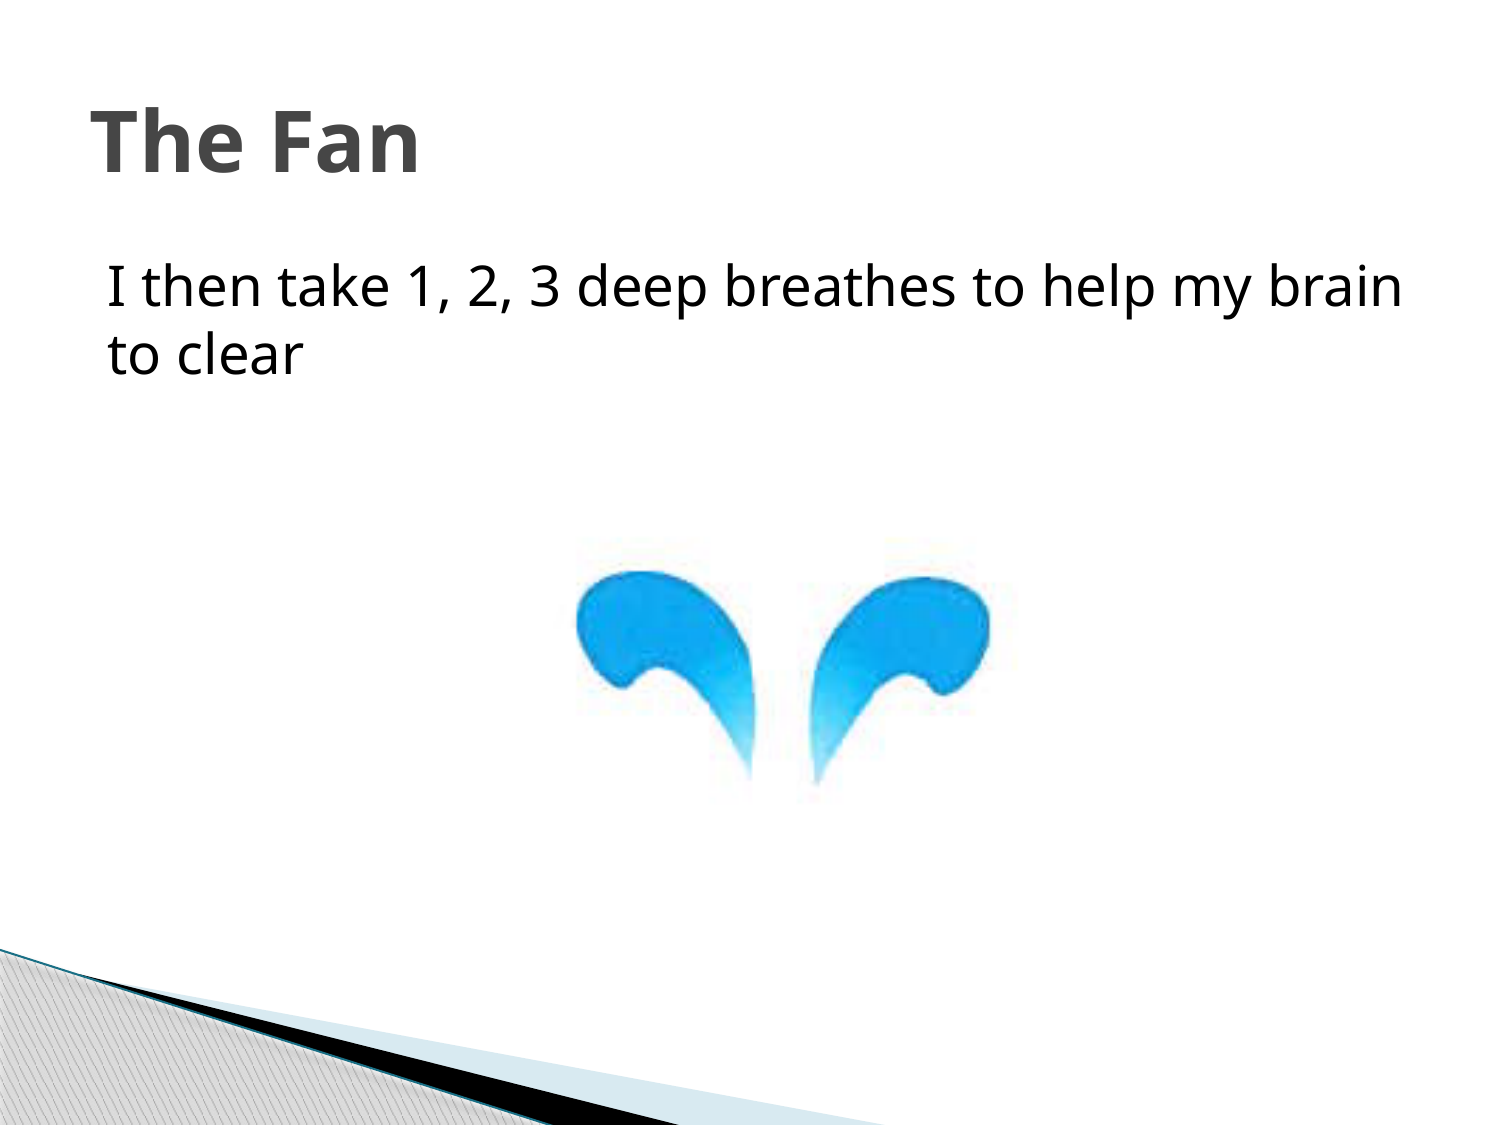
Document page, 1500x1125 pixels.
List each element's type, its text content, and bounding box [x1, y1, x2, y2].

list I then take 1, 2, 3 deep breathes to help my brain to clear [75, 243, 1425, 986]
title The Fan [75, 45, 1425, 233]
picture [489, 459, 1078, 859]
